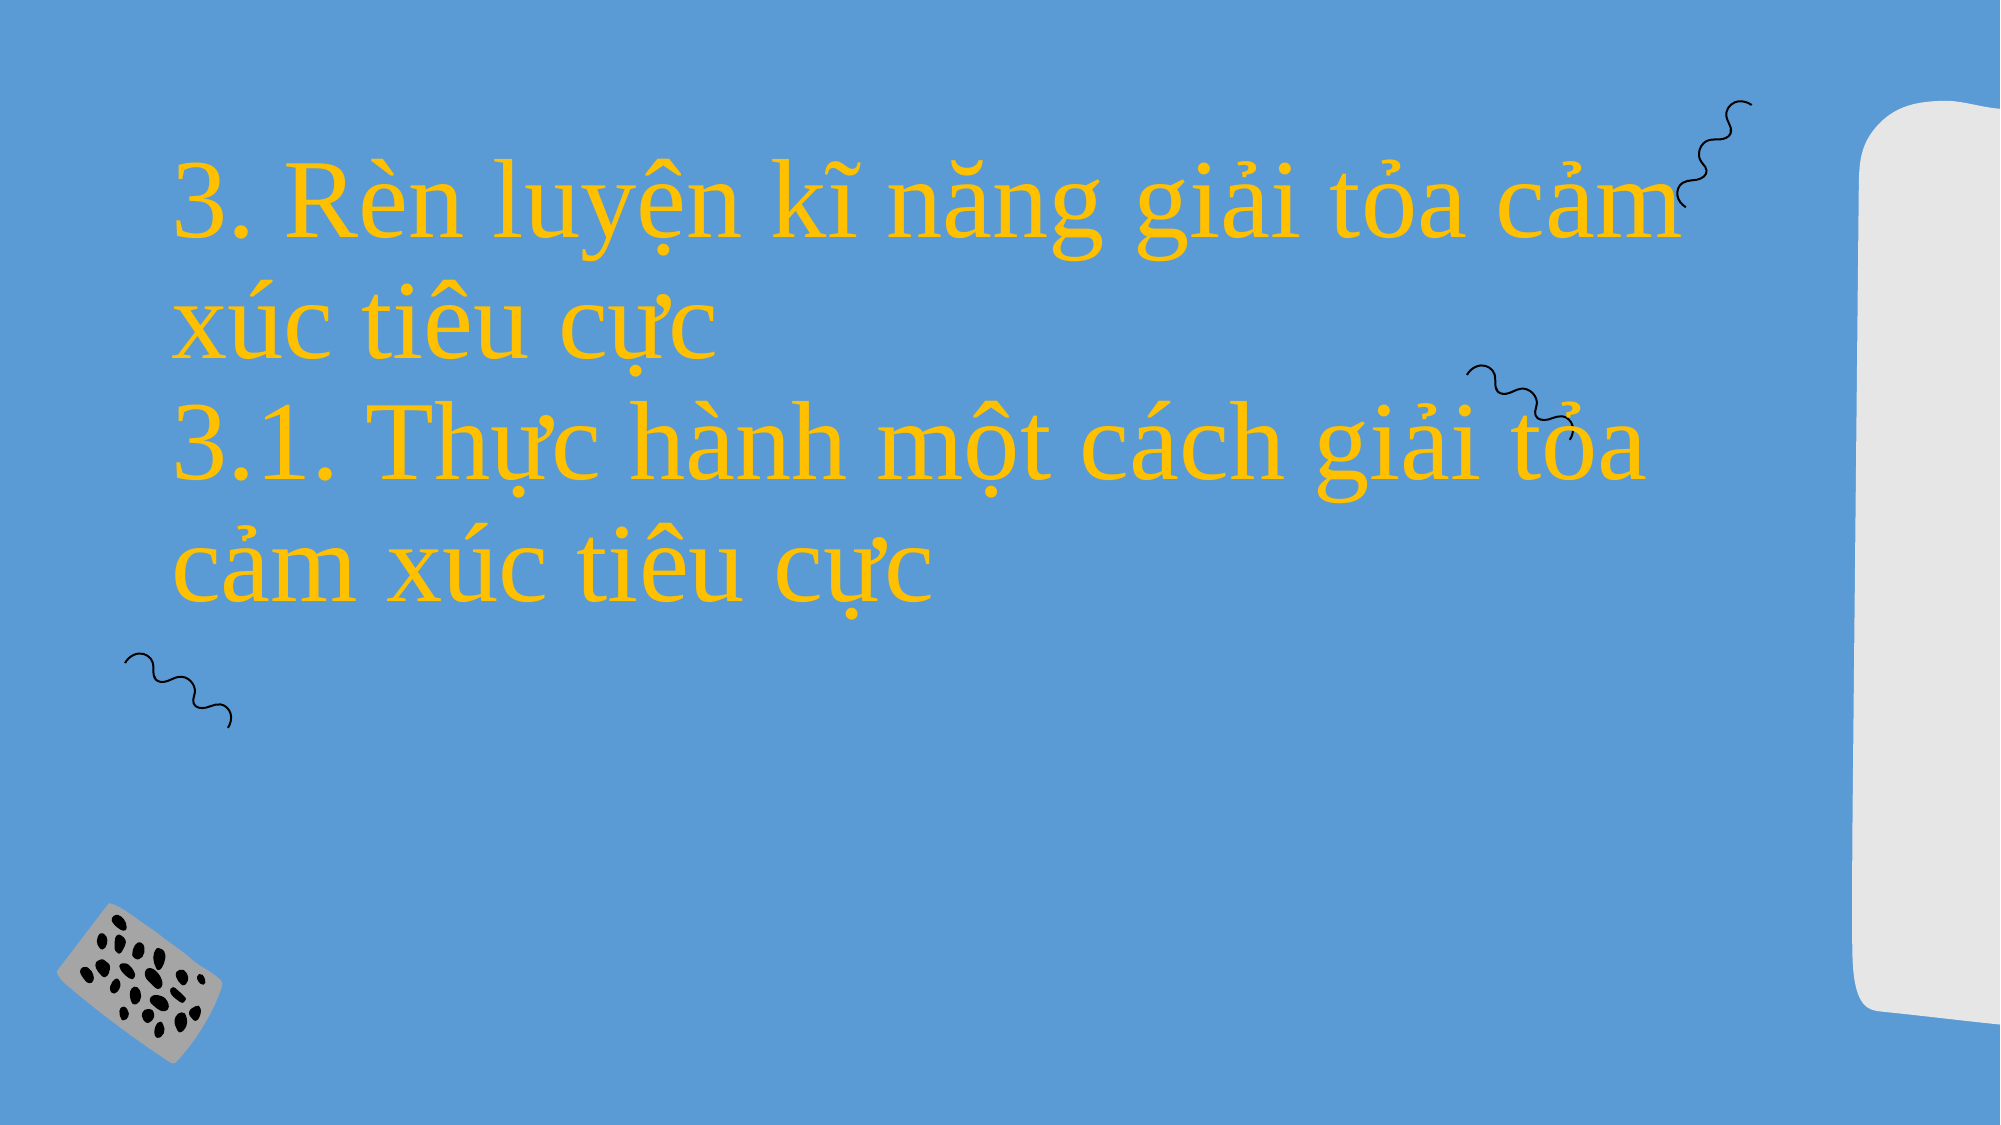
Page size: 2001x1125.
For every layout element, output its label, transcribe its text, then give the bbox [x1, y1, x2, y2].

title 3. Rèn luyện kĩ năng giải tỏa cảm xúc tiêu cực 3.1. Thực hành một cách giải tỏa cảm xúc tiêu cực [155, 124, 1819, 919]
